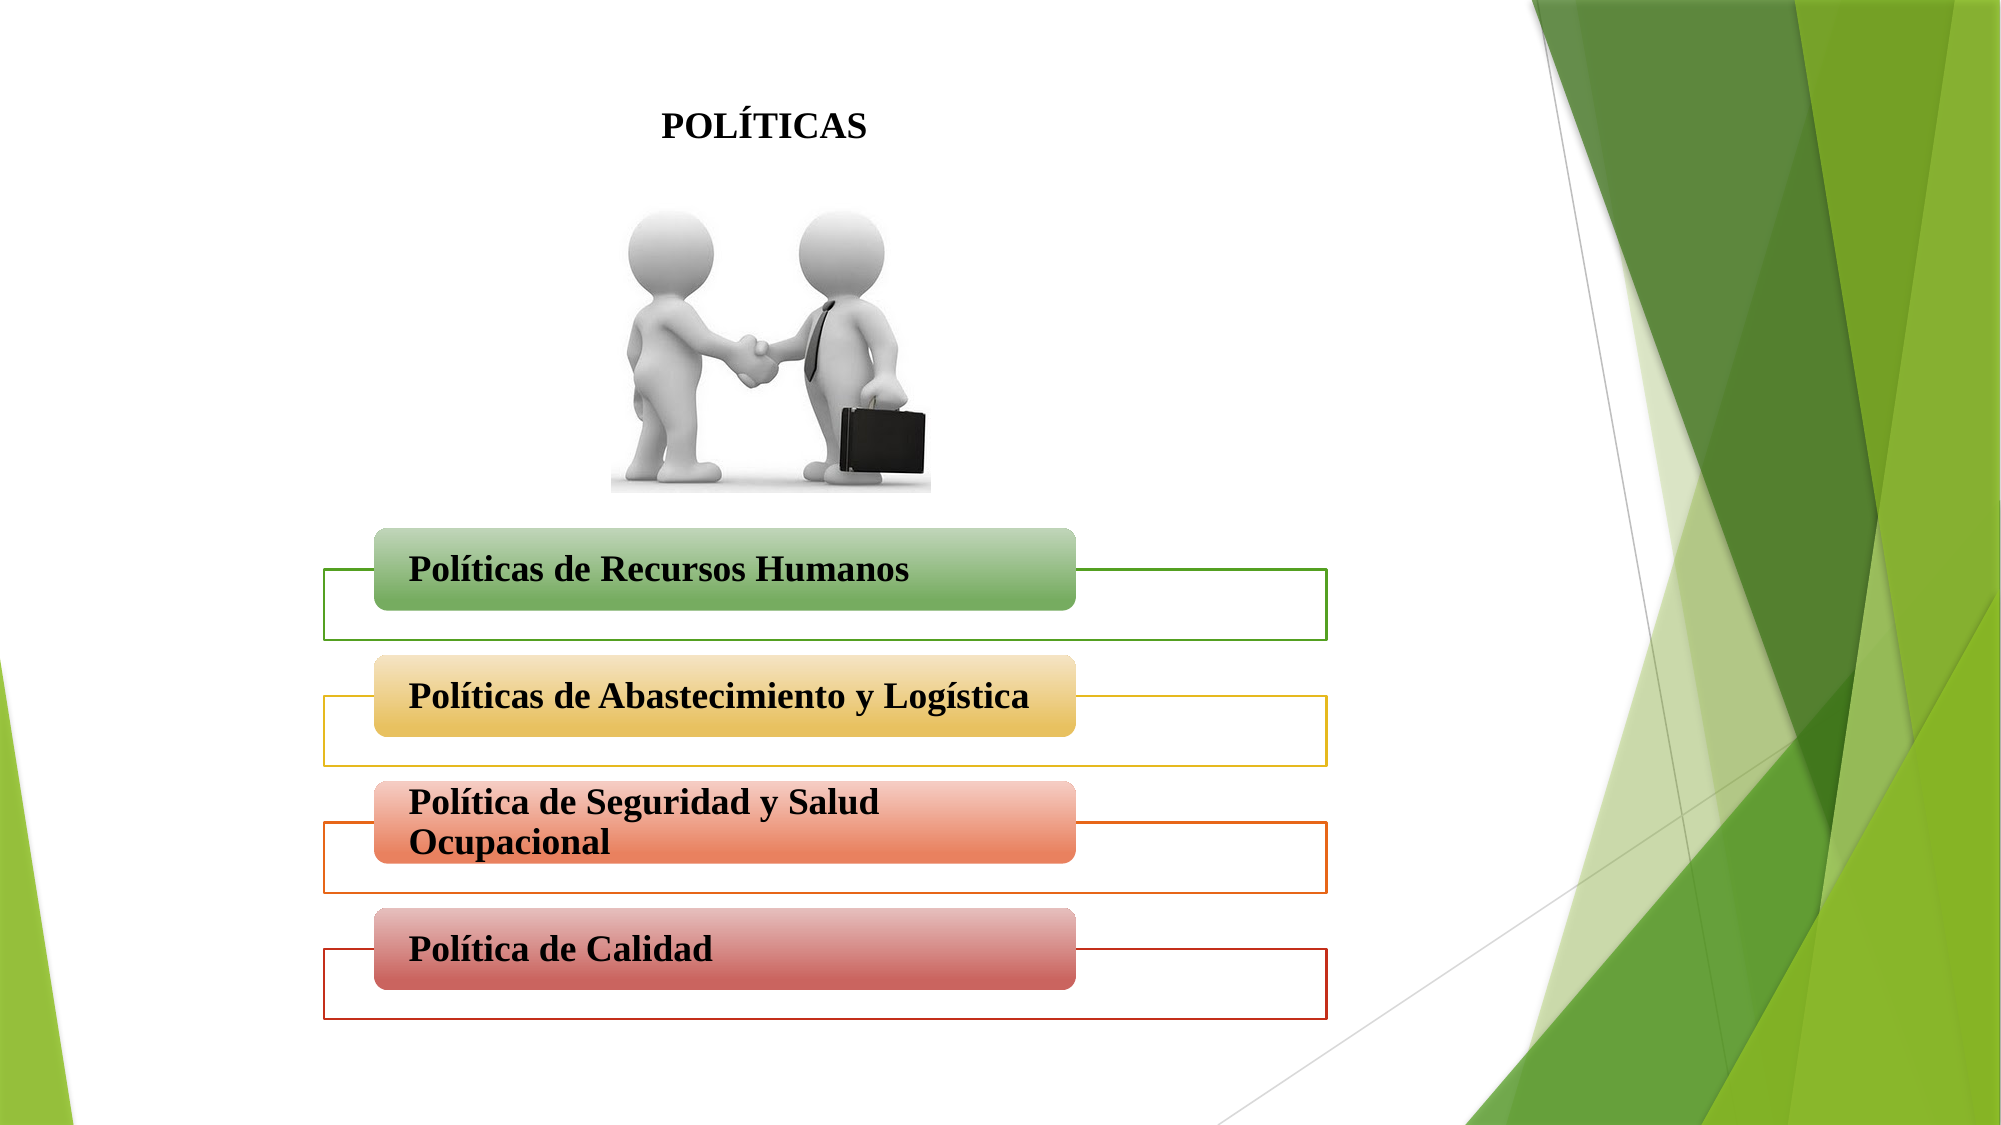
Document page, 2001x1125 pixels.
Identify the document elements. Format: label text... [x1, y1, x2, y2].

text_box POLÍTICAS [646, 93, 883, 154]
picture [610, 203, 931, 494]
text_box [323, 515, 1328, 1032]
